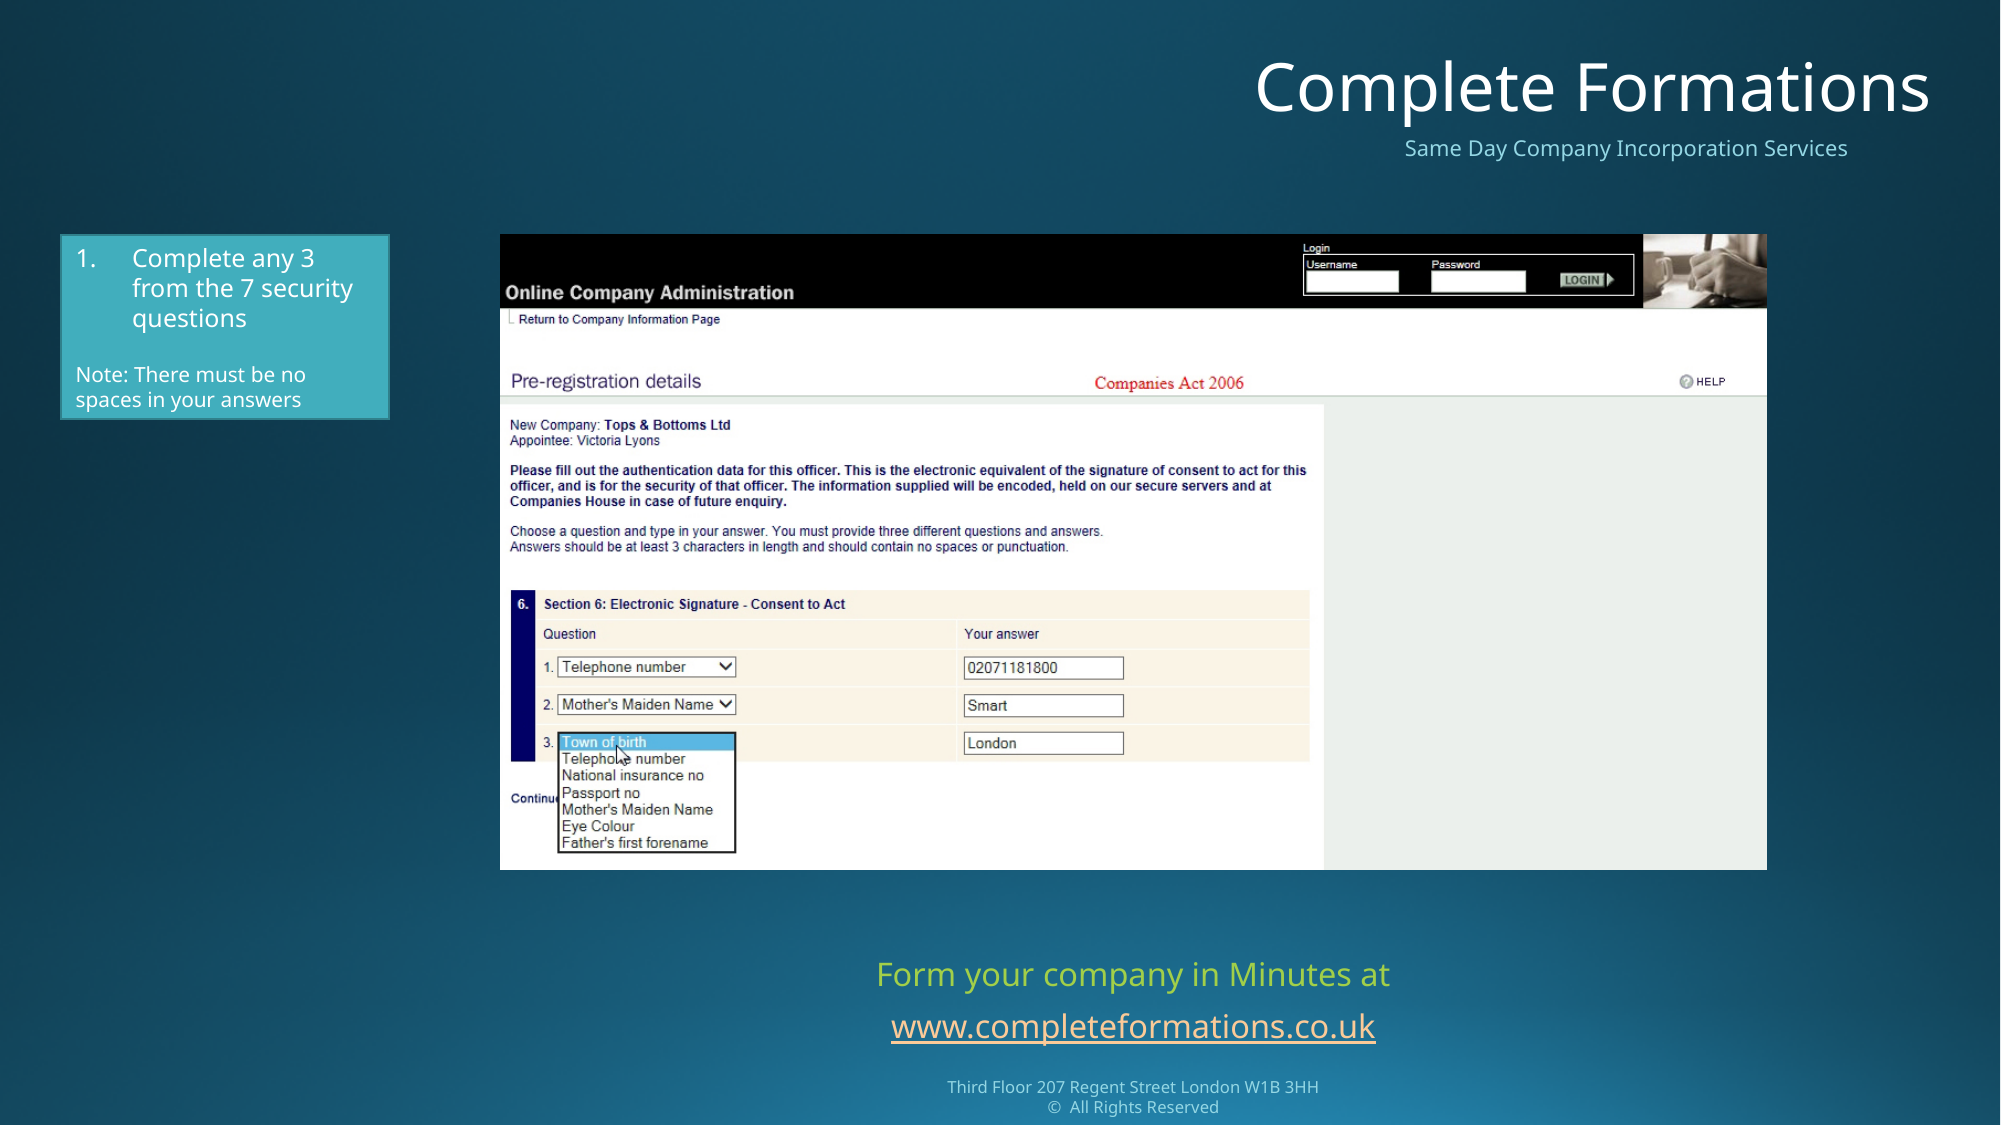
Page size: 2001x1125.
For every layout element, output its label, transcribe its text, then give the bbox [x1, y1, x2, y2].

text_box Complete any 3 from the 7 security questions Note: There must be no spaces in your answers [60, 234, 390, 420]
text_box Same Day Company Incorporation Services [1385, 124, 1864, 169]
picture [0, 0, 2001, 1125]
subtitle Complete Formations [447, 9, 1948, 133]
text_box Form your company in Minutes at www.completeformations.co.uk [859, 930, 1408, 1055]
text_box Third Floor 207 Regent Street London W1B 3HH © All Rights Reserved [826, 1069, 1442, 1125]
